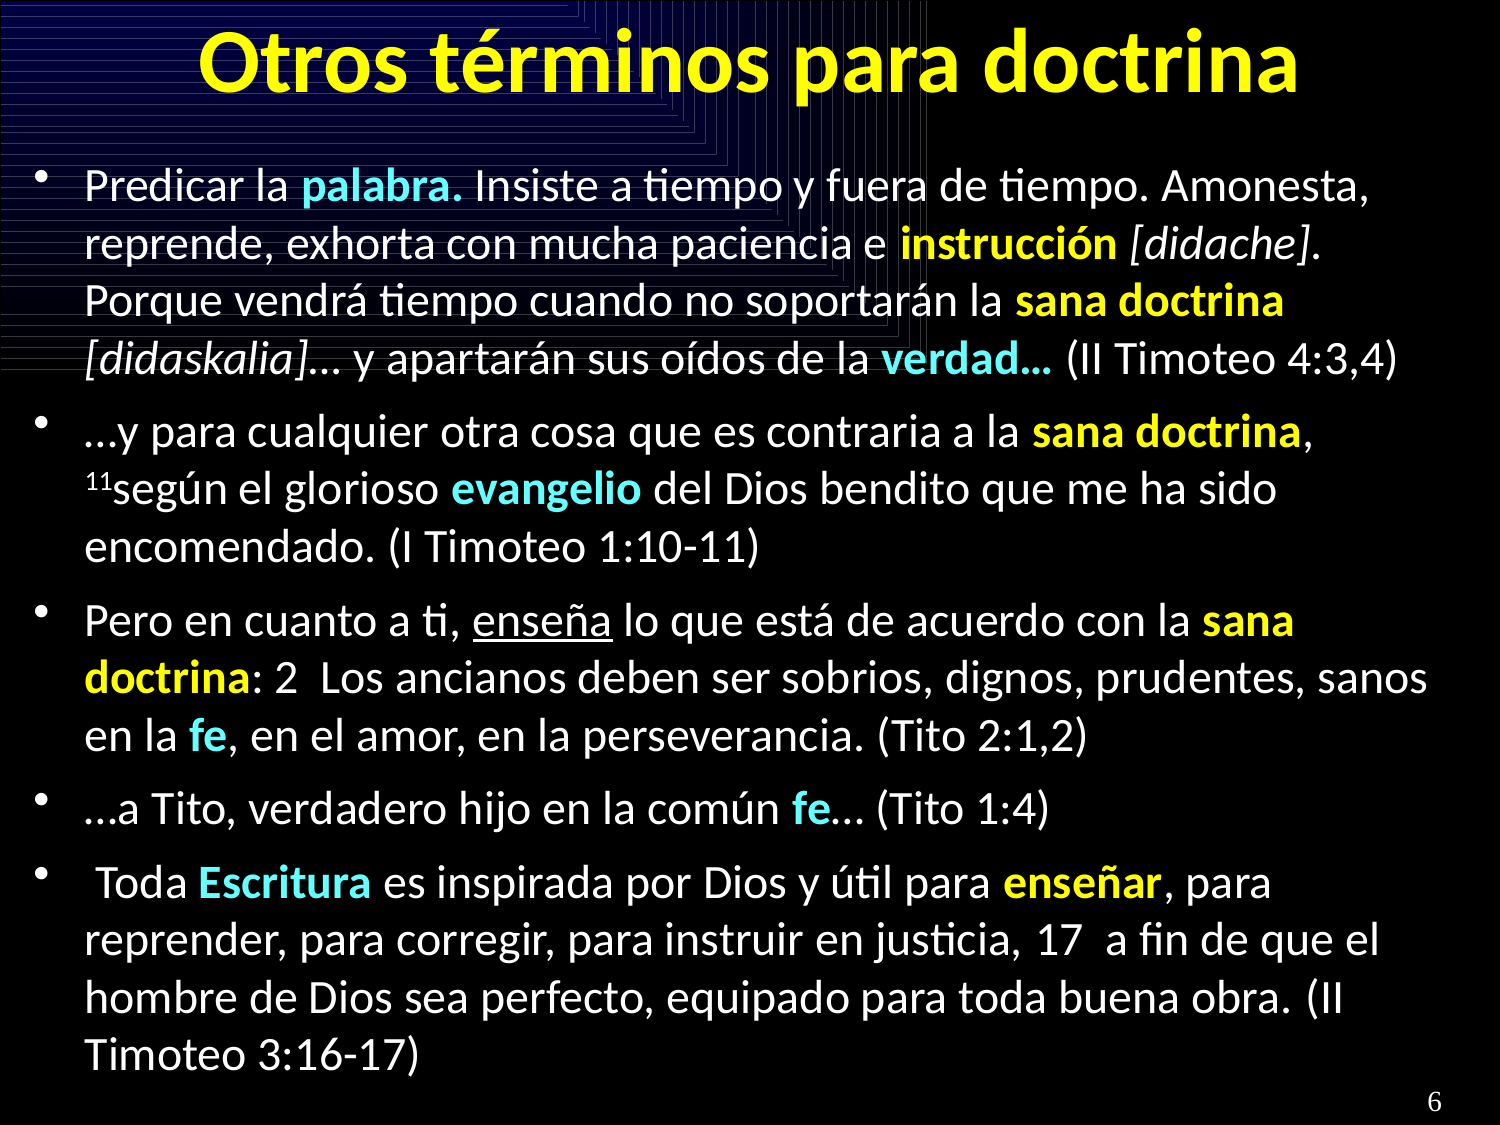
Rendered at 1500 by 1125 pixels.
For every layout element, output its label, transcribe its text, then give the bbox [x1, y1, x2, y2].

slide_number 6 [1412, 1074, 1500, 1125]
list Predicar la palabra. Insiste a tiempo y fuera de tiempo. Amonesta, reprende, exhorta con mucha paciencia e instrucción [didache]. Porque vendrá tiempo cuando no soportarán la sana doctrina [didaskalia]… y apartarán sus oídos de la verdad… (II Timoteo 4:3,4) …y para cualquier otra cosa que es contraria a la sana doctrina, 11según el glorioso evangelio del Dios bendito que me ha sido encomendado. (I Timoteo 1:10-11) Pero en cuanto a ti, enseña lo que está de acuerdo con la sana doctrina: 2 Los ancianos deben ser sobrios, dignos, prudentes, sanos en la fe, en el amor, en la perseverancia. (Tito 2:1,2) …a Tito, verdadero hijo en la común fe… (Tito 1:4) Toda Escritura es inspirada por Dios y útil para enseñar, para reprender, para corregir, para instruir en justicia, 17 a fin de que el hombre de Dios sea perfecto, equipado para toda buena obra. (II Timoteo 3:16-17) [18, 146, 1475, 1097]
title Otros términos para doctrina [0, 0, 1500, 113]
